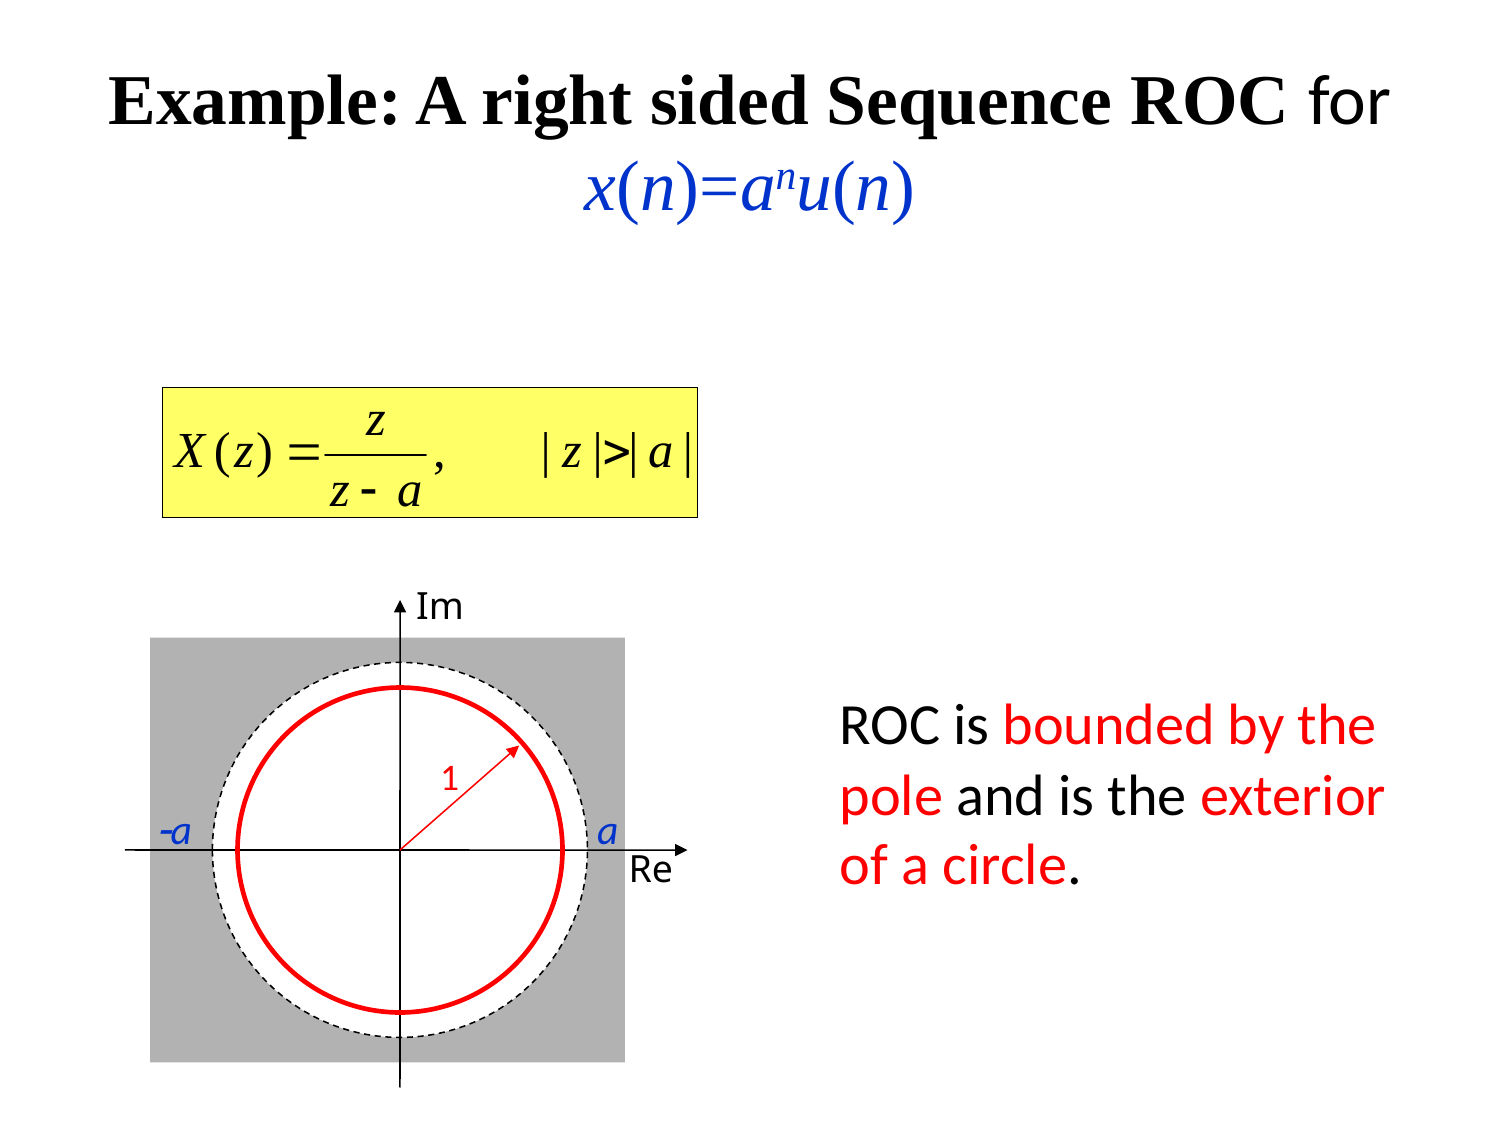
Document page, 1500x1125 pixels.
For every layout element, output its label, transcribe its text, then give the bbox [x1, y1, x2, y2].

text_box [124, 574, 690, 1088]
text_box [237, 687, 563, 1013]
title Example: A right sided Sequence ROC for x(n)=anu(n) [75, 45, 1425, 233]
text_box ROC is bounded by the pole and is the exterior of a circle. [824, 679, 1438, 904]
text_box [162, 387, 699, 518]
